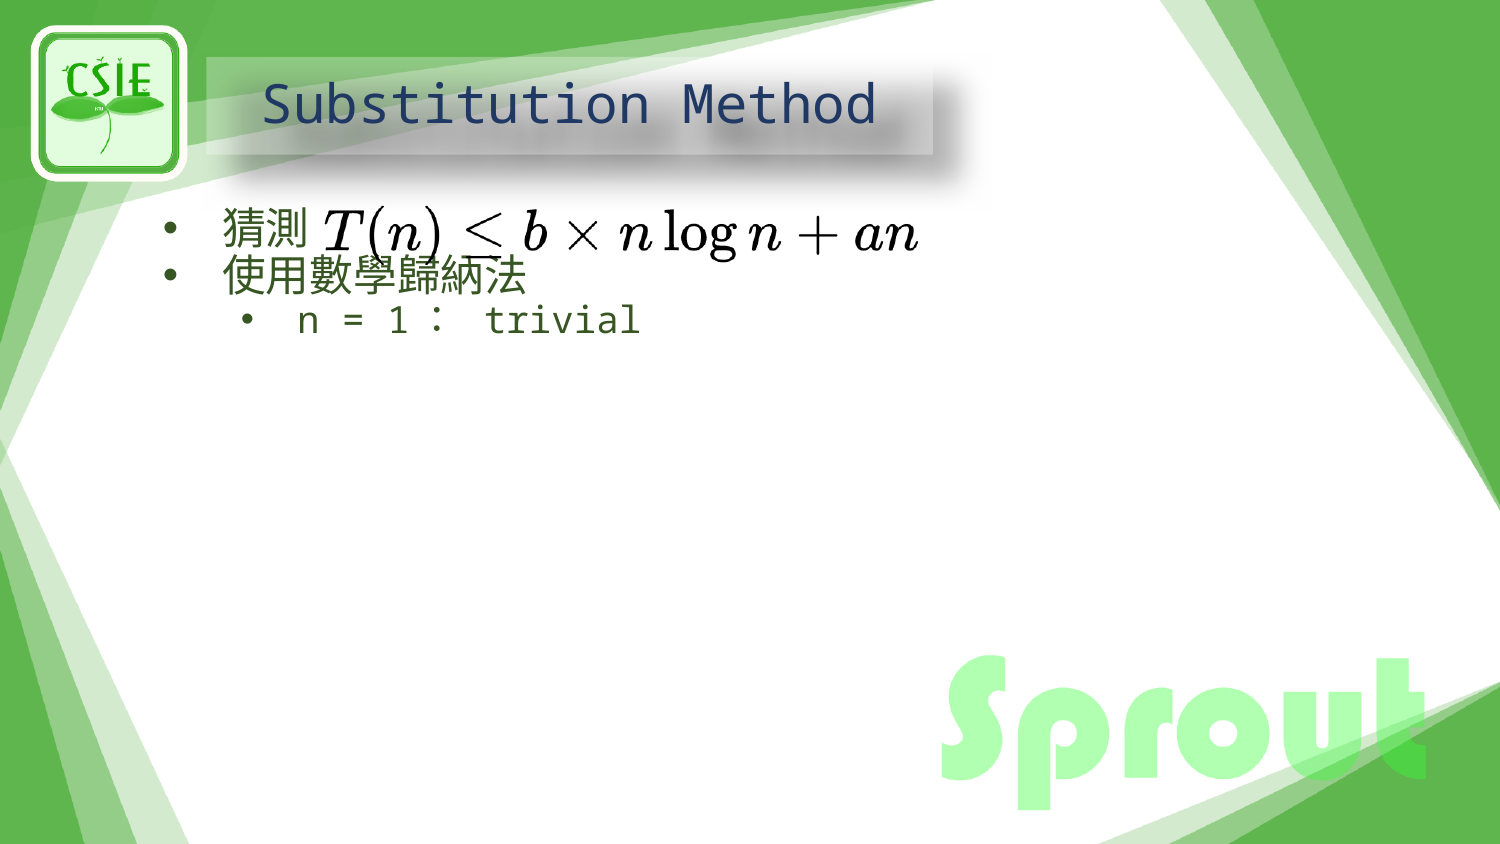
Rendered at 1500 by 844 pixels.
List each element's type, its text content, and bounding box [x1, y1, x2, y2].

list 猜測 使用數學歸納法 n = 1： trivial [135, 195, 1430, 765]
title Substitution Method [206, 113, 933, 155]
picture [0, 0, 1500, 844]
